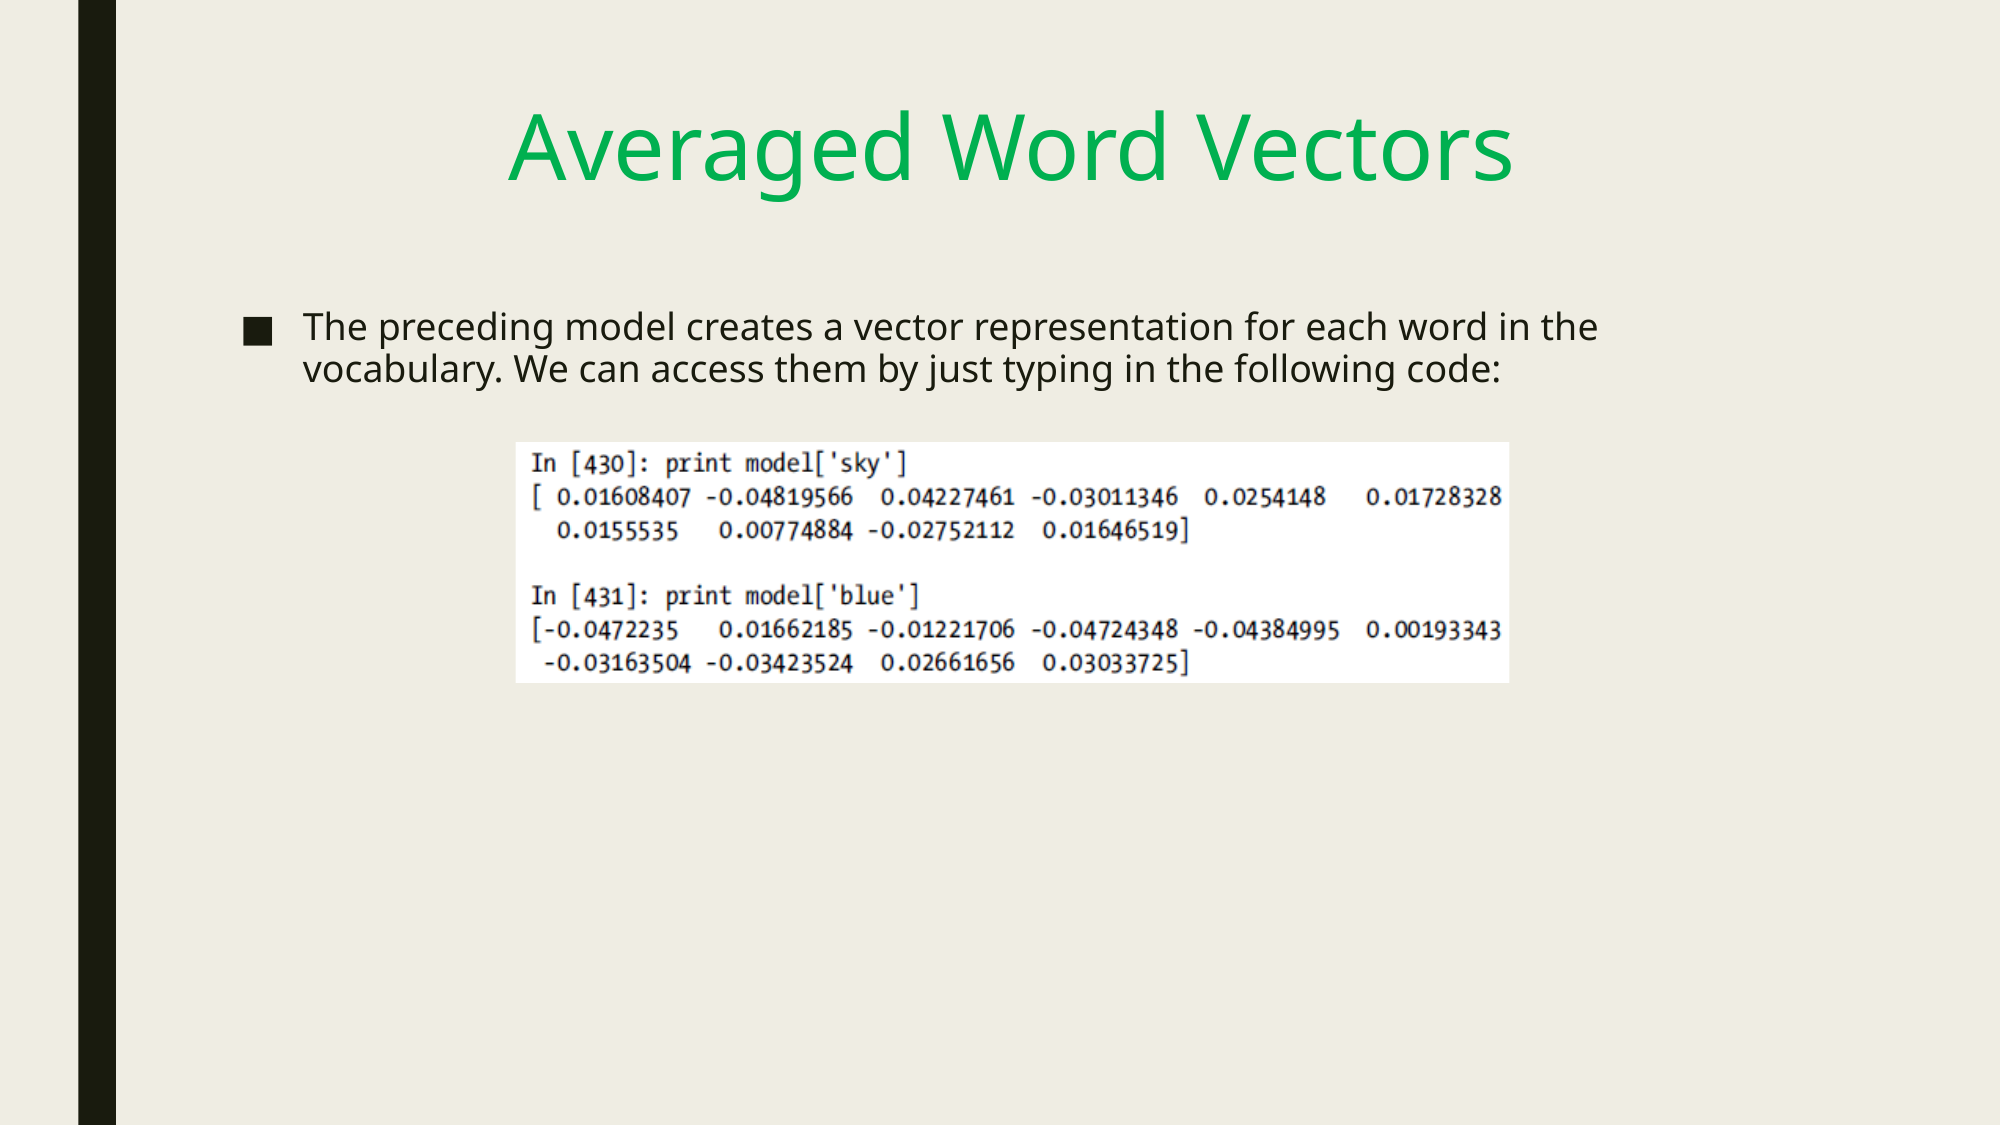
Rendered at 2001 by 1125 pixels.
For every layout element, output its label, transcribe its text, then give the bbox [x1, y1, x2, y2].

list The preceding model creates a vector representation for each word in the vocabulary. We can access them by just typing in the following code: [225, 299, 1800, 1016]
title Averaged Word Vectors [225, 94, 1800, 208]
picture [515, 442, 1510, 683]
